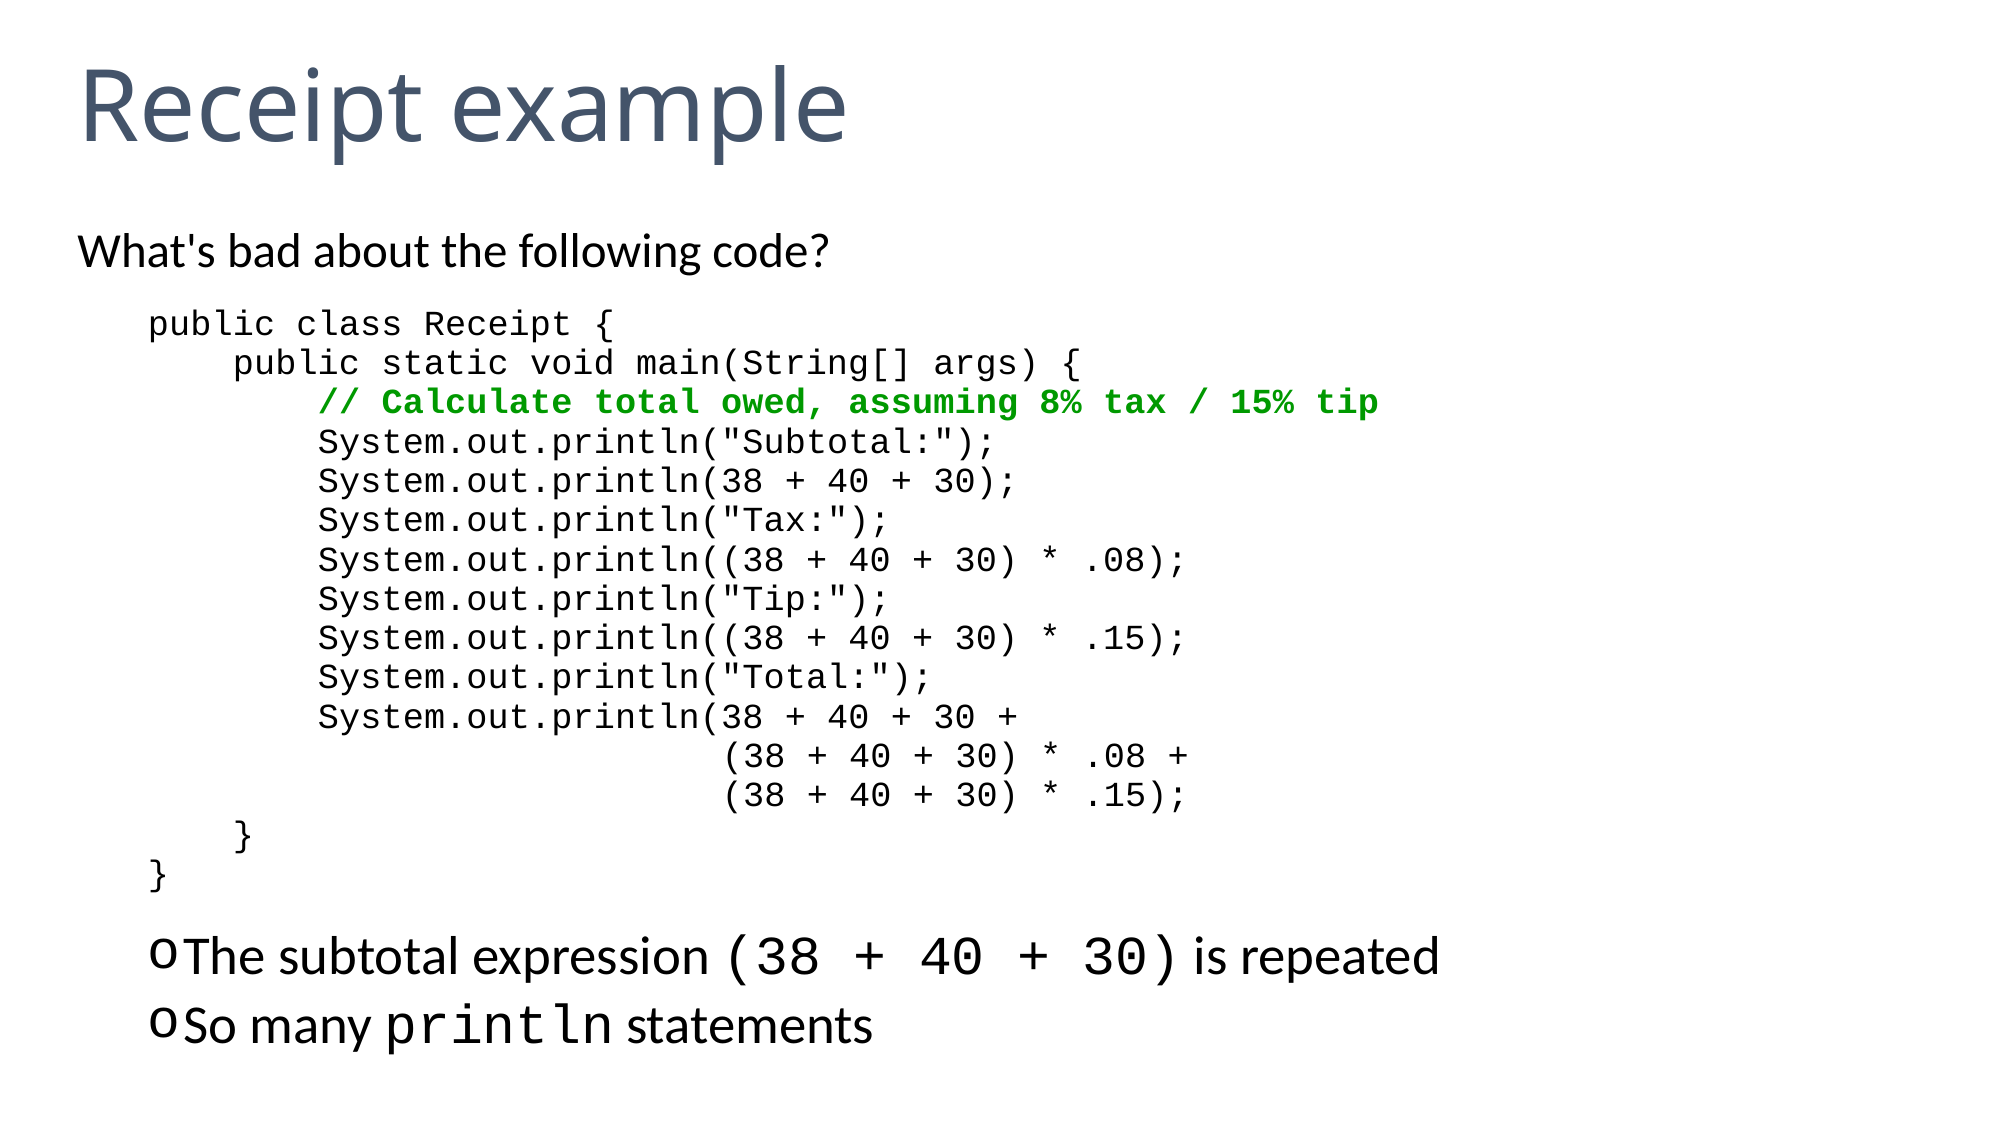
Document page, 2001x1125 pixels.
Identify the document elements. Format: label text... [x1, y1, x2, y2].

title Receipt example [62, 0, 1938, 217]
list What's bad about the following code? public class Receipt { public static void main(String[] args) { // Calculate total owed, assuming 8% tax / 15% tip System.out.println("Subtotal:"); System.out.println(38 + 40 + 30); System.out.println("Tax:"); System.out.println((38 + 40 + 30) * .08); System.out.println("Tip:"); System.out.println((38 + 40 + 30) * .15); System.out.println("Total:"); System.out.println(38 + 40 + 30 + (38 + 40 + 30) * .08 + (38 + 40 + 30) * .15); } } The subtotal expression (38 + 40 + 30) is repeated So many println statements [62, 217, 1938, 1067]
